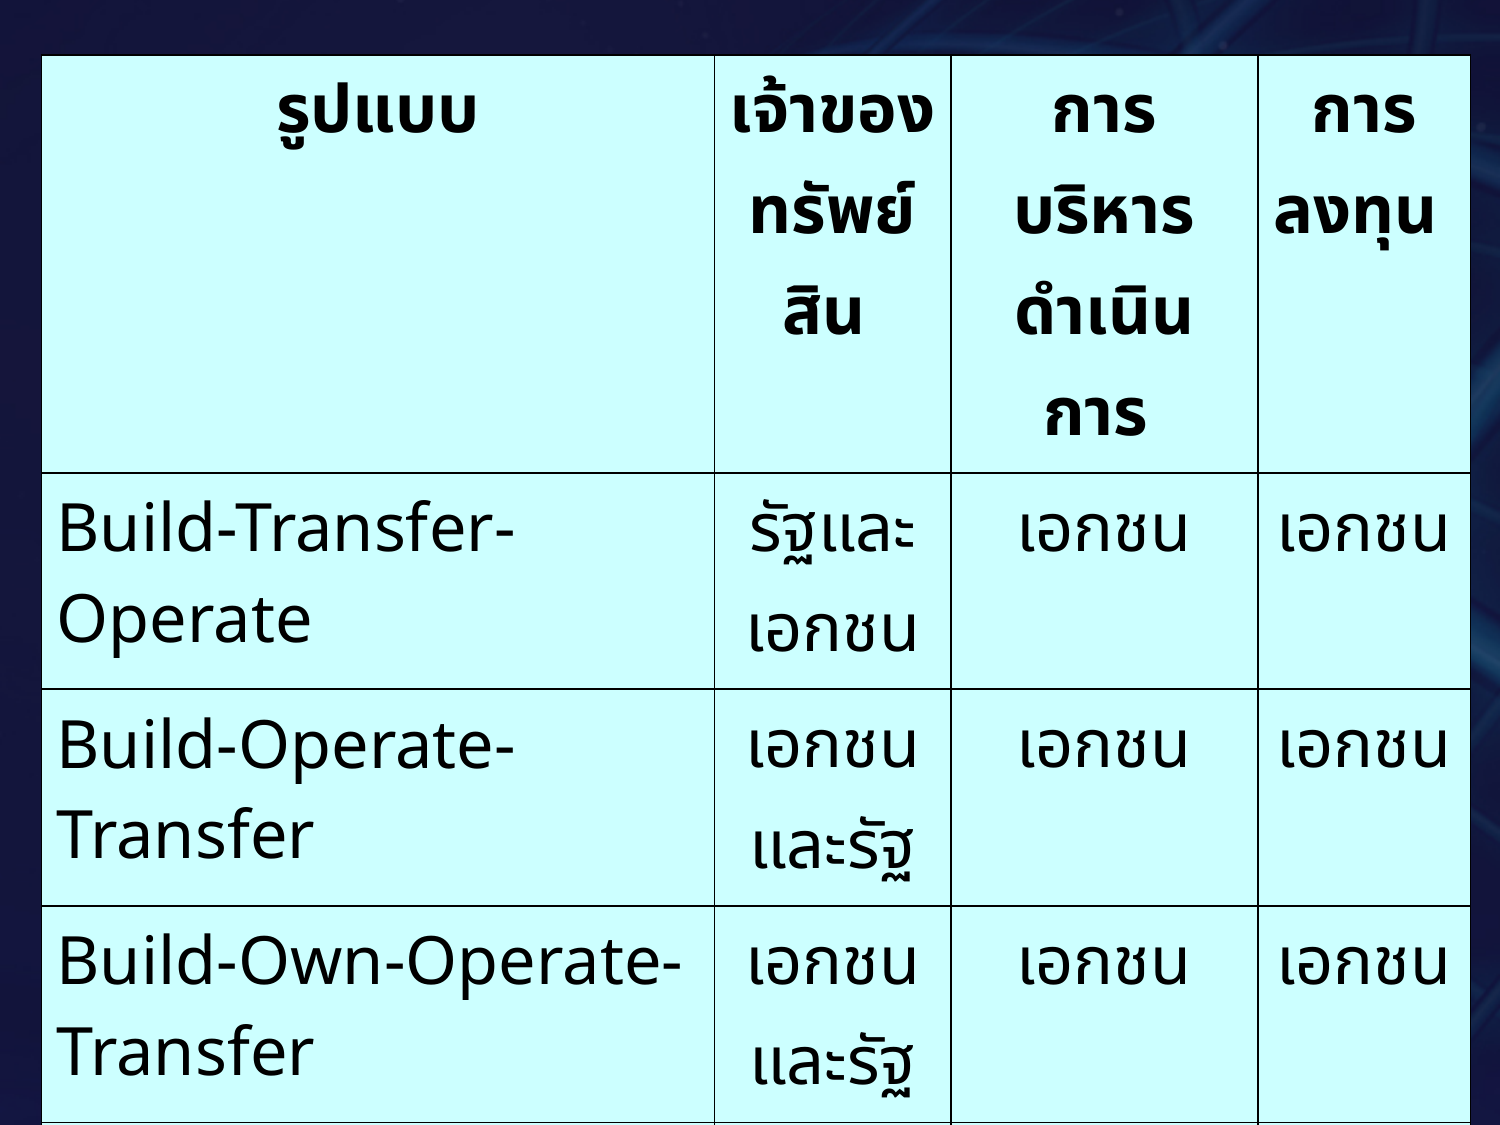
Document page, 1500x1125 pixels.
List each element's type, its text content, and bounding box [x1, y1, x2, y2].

table_cell เอกชน [952, 474, 1257, 688]
table_cell เอกชน [1259, 907, 1470, 1122]
table_cell Build-Operate-Transfer [42, 690, 714, 905]
table_header การลงทุน [1259, 56, 1470, 472]
table_header รูปแบบ [42, 56, 714, 472]
table_header การบริหารดำเนินการ [952, 56, 1257, 472]
table_cell เอกชน [1259, 690, 1470, 905]
table_cell Build-Own-Operate-Transfer [42, 907, 714, 1122]
table_cell เอกชน [952, 690, 1257, 905]
table_cell เอกชน [1259, 474, 1470, 688]
table_cell Build-Transfer-Operate [42, 474, 714, 688]
table_cell เอกชนและรัฐ [715, 907, 950, 1122]
table_header เจ้าของทรัพย์สิน [715, 56, 950, 472]
table_cell เอกชนและรัฐ [715, 690, 950, 905]
table_cell เอกชน [952, 907, 1257, 1122]
picture [0, 0, 1500, 1125]
table_cell รัฐและเอกชน [715, 474, 950, 688]
